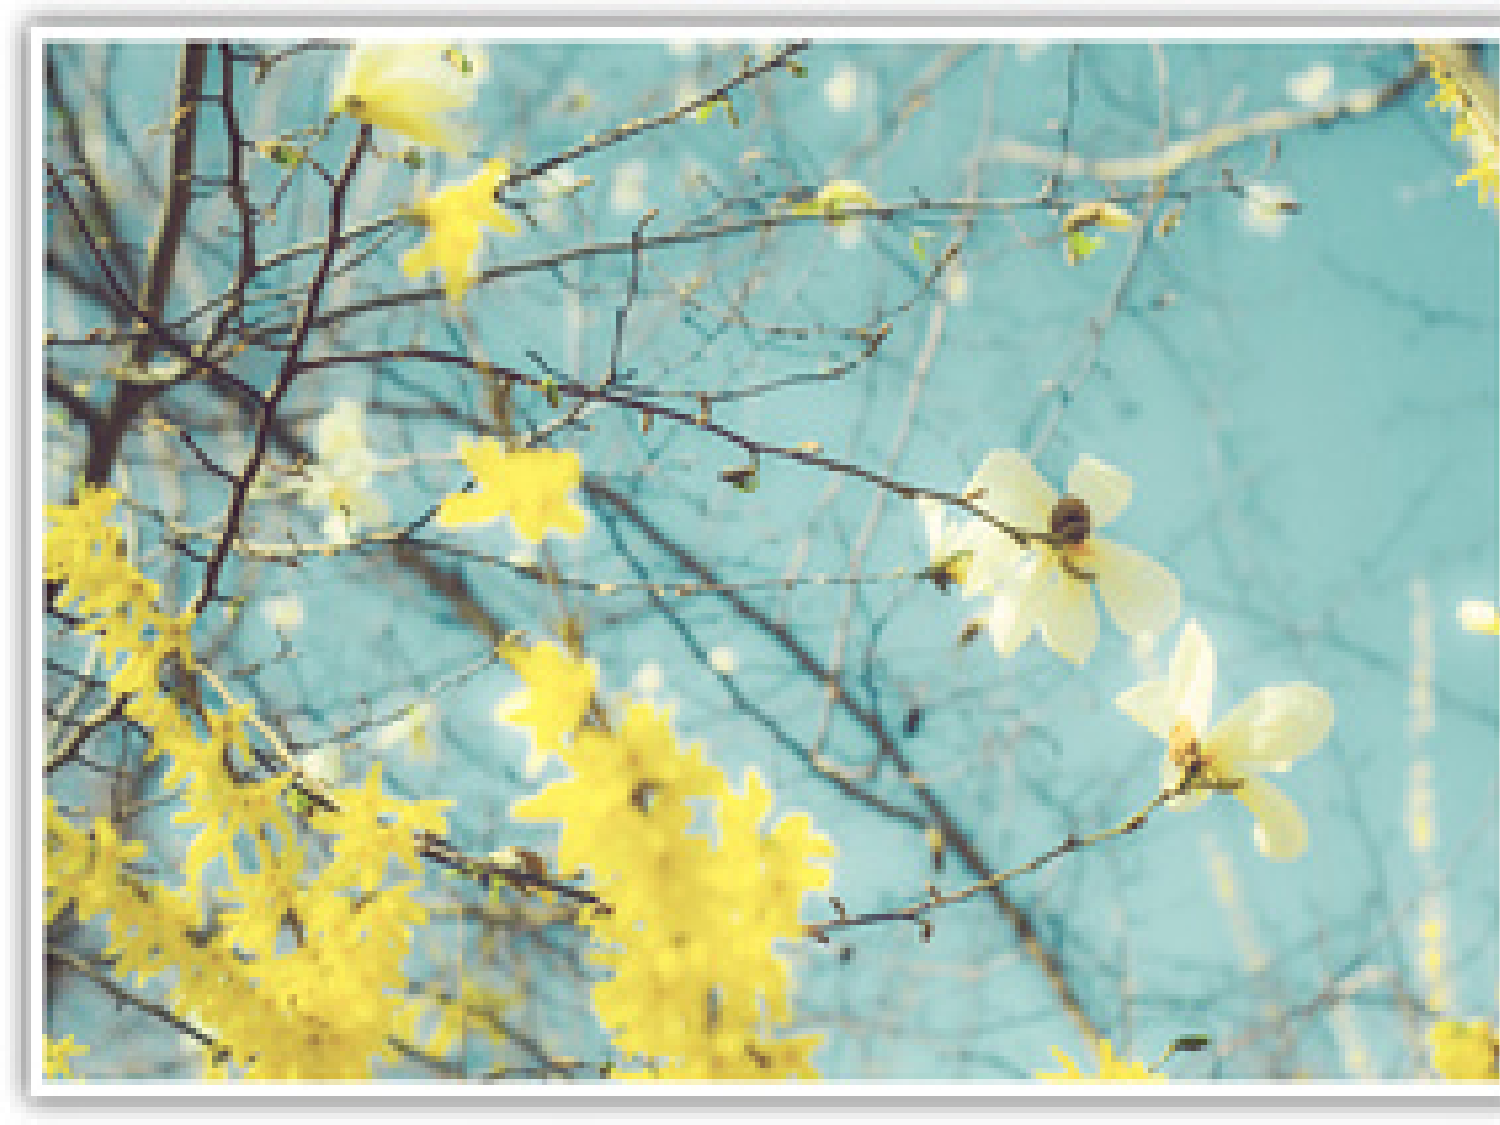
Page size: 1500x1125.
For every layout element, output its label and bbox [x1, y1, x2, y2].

list [0, 0, 1500, 1125]
